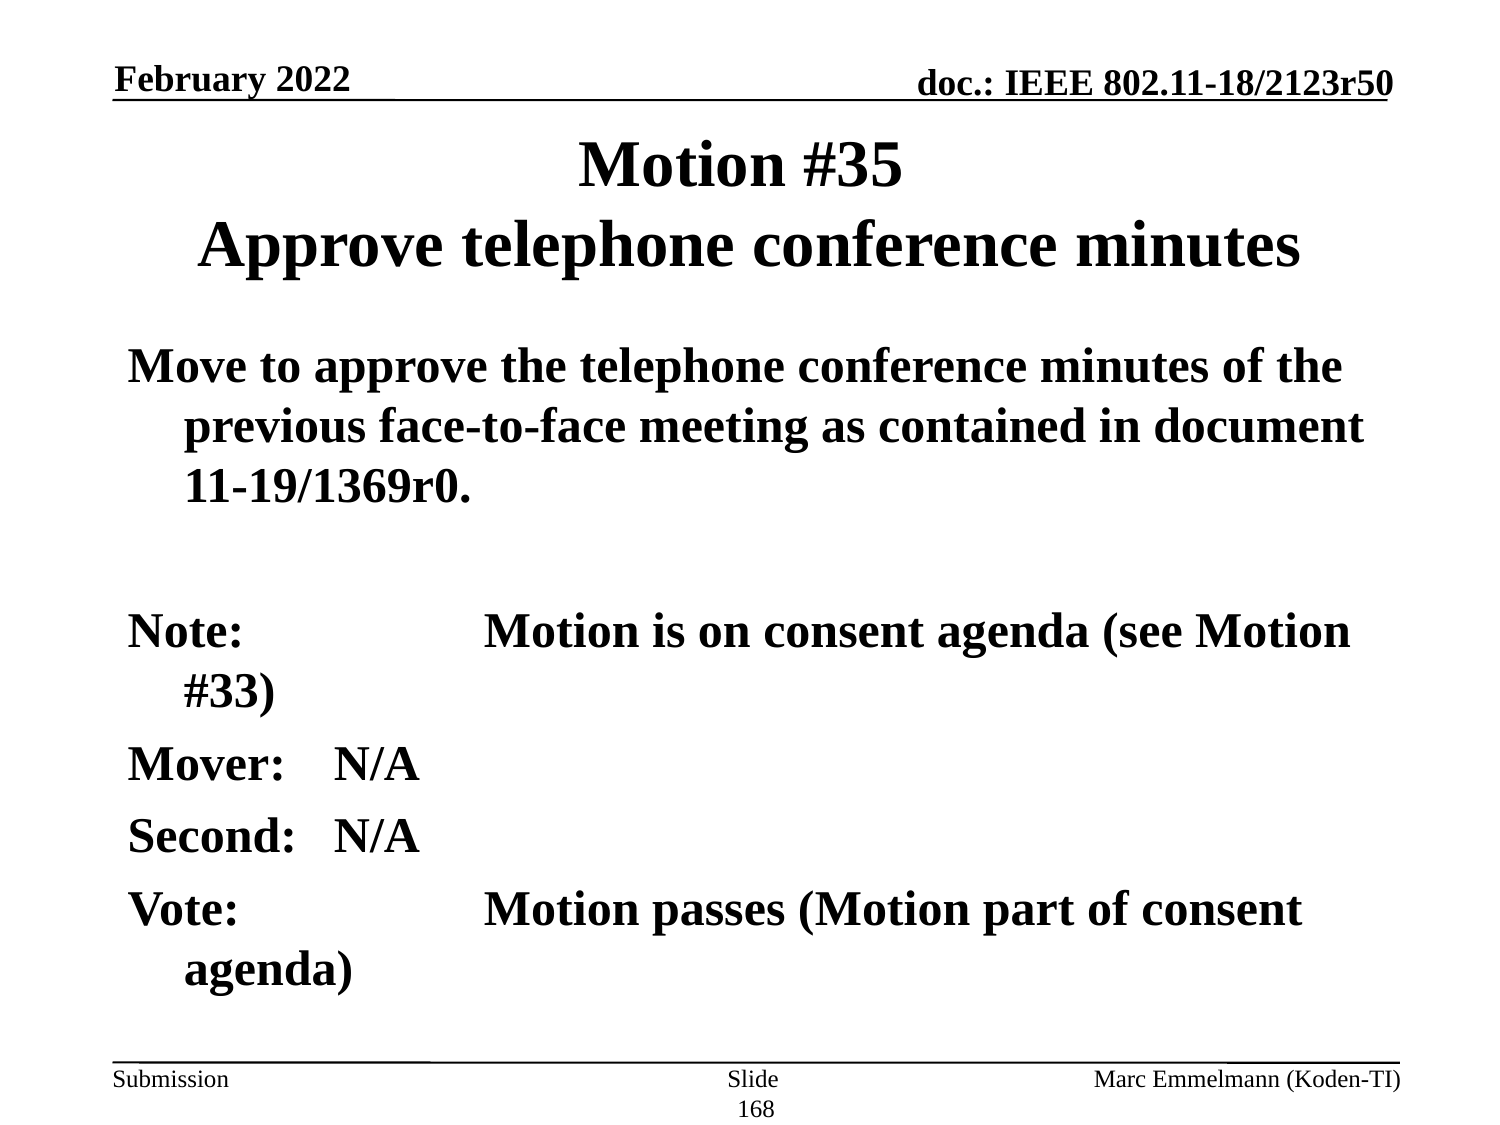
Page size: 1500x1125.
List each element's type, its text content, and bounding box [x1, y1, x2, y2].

title Motion #35 Approve telephone conference minutes [112, 112, 1388, 288]
footer Marc Emmelmann (Koden-TI) [878, 1061, 1402, 1093]
list Move to approve the telephone conference minutes of the previous face-to-face meeting as contained in document 11-19/1369r0. Note: Motion is on consent agenda (see Motion #33) Mover: N/A Second: N/A Vote: Motion passes (Motion part of consent agenda) [112, 324, 1388, 1000]
slide_number Slide 168 [712, 1061, 800, 1123]
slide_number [114, 54, 423, 100]
